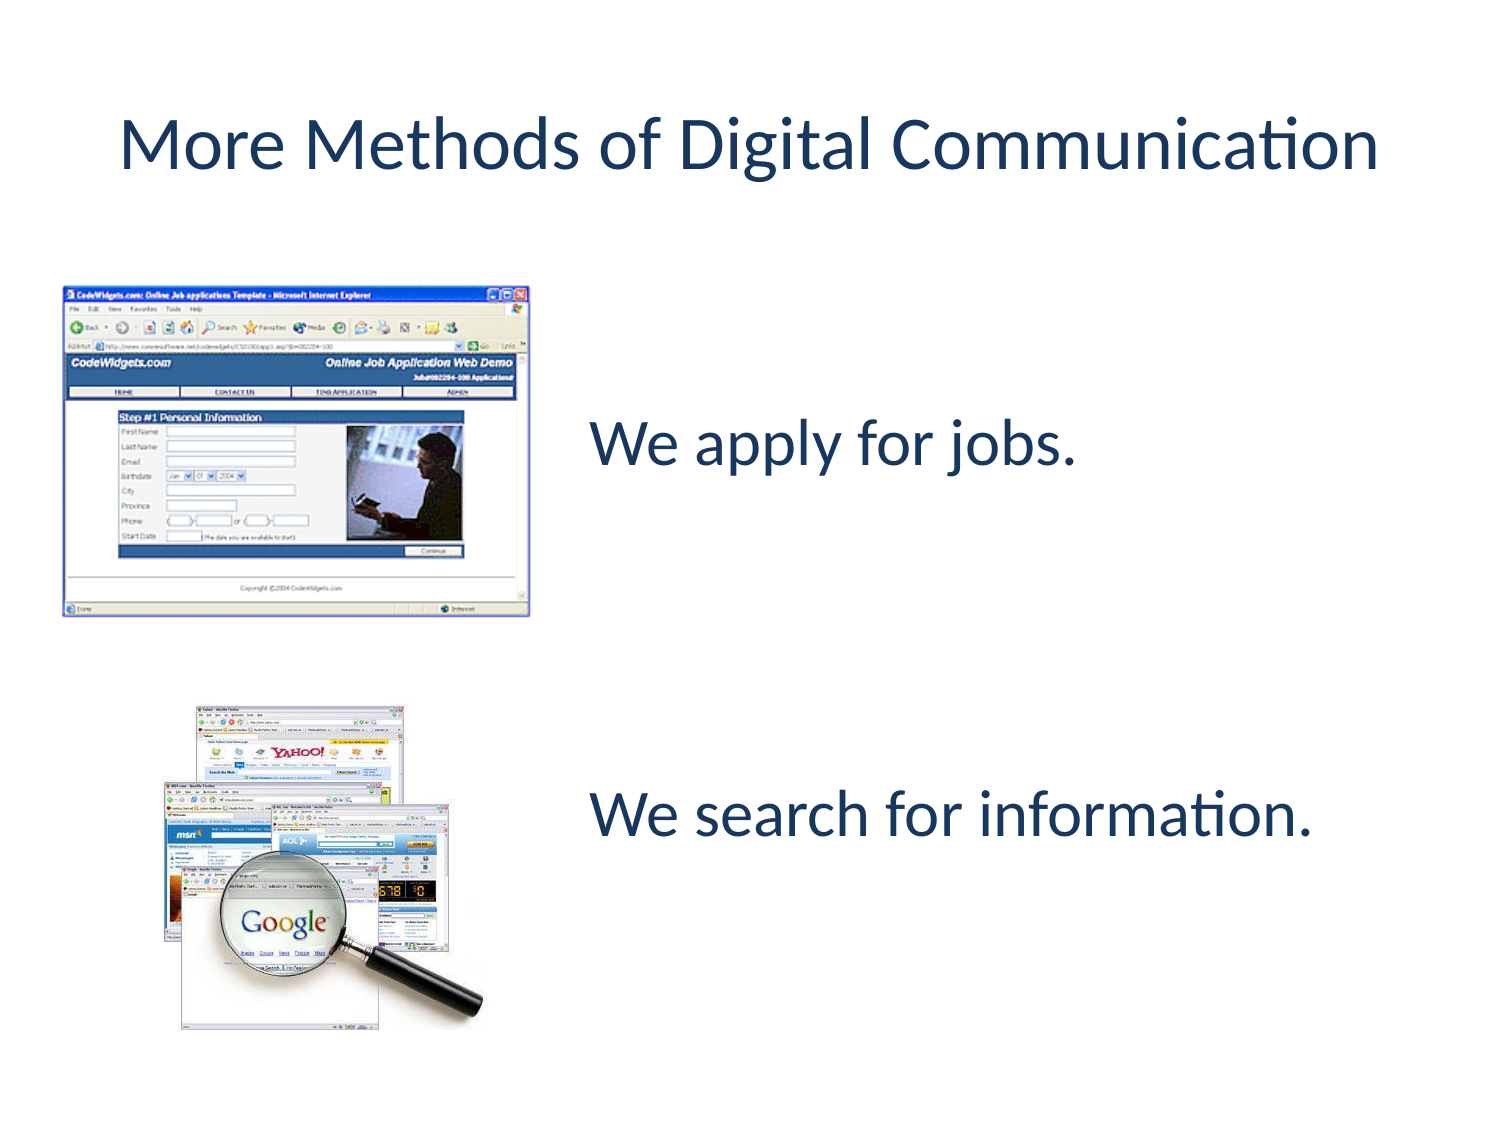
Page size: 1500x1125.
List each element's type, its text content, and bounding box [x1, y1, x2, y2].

picture [62, 285, 532, 619]
picture [162, 695, 489, 1030]
text_box We search for information. [574, 762, 1375, 858]
title More Methods of Digital Communication [75, 45, 1425, 233]
text_box We apply for jobs. [574, 391, 1250, 487]
